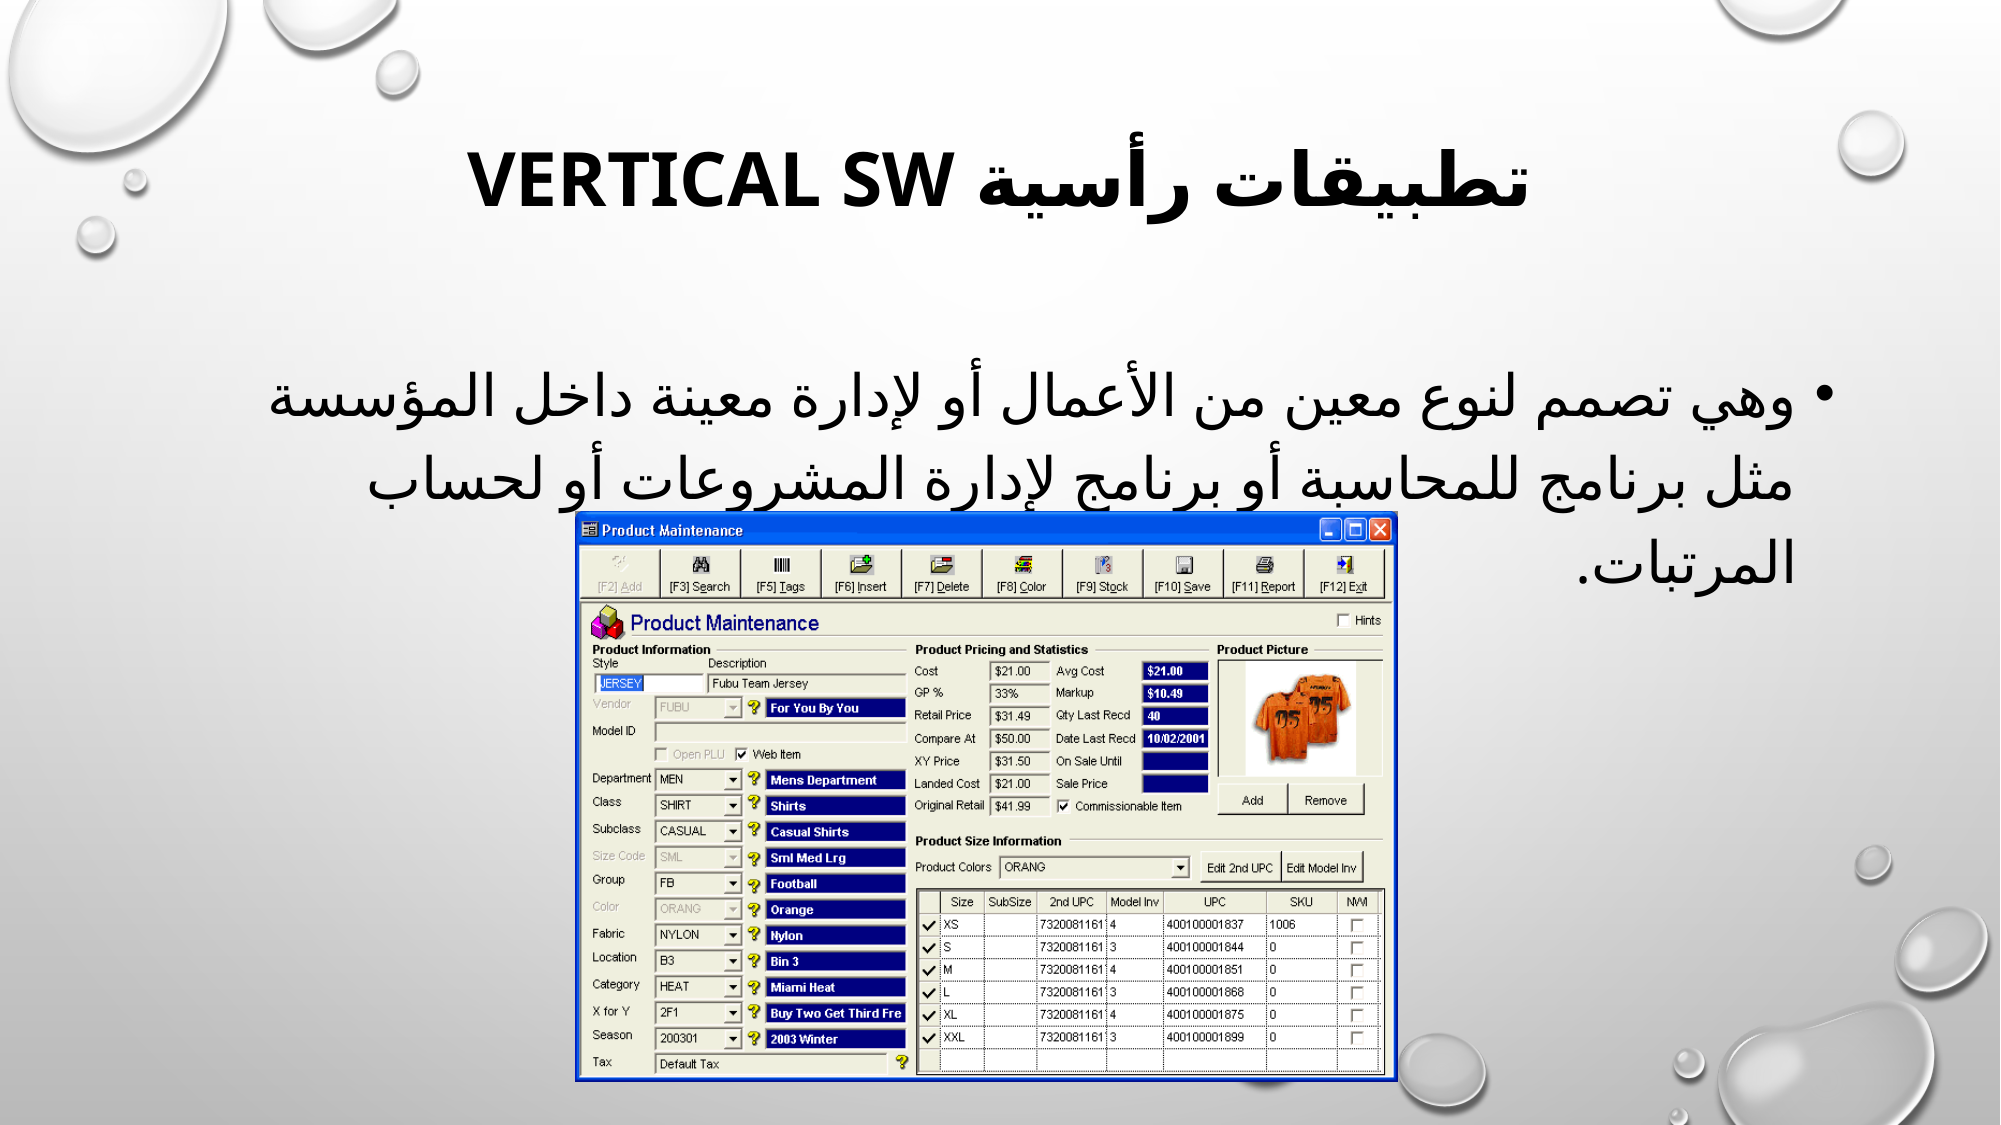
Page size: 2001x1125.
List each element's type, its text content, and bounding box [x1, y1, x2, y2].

picture [0, 0, 2000, 1125]
list وهي تصمم لنوع معين من الأعمال أو لإدارة معينة داخل المؤسسة مثل برنامج للمحاسبة أو برنامج لإدارة المشروعات أو لحساب المرتبات. [149, 336, 1850, 950]
title تطبيقات رأسية Vertical SW [149, 76, 1851, 289]
